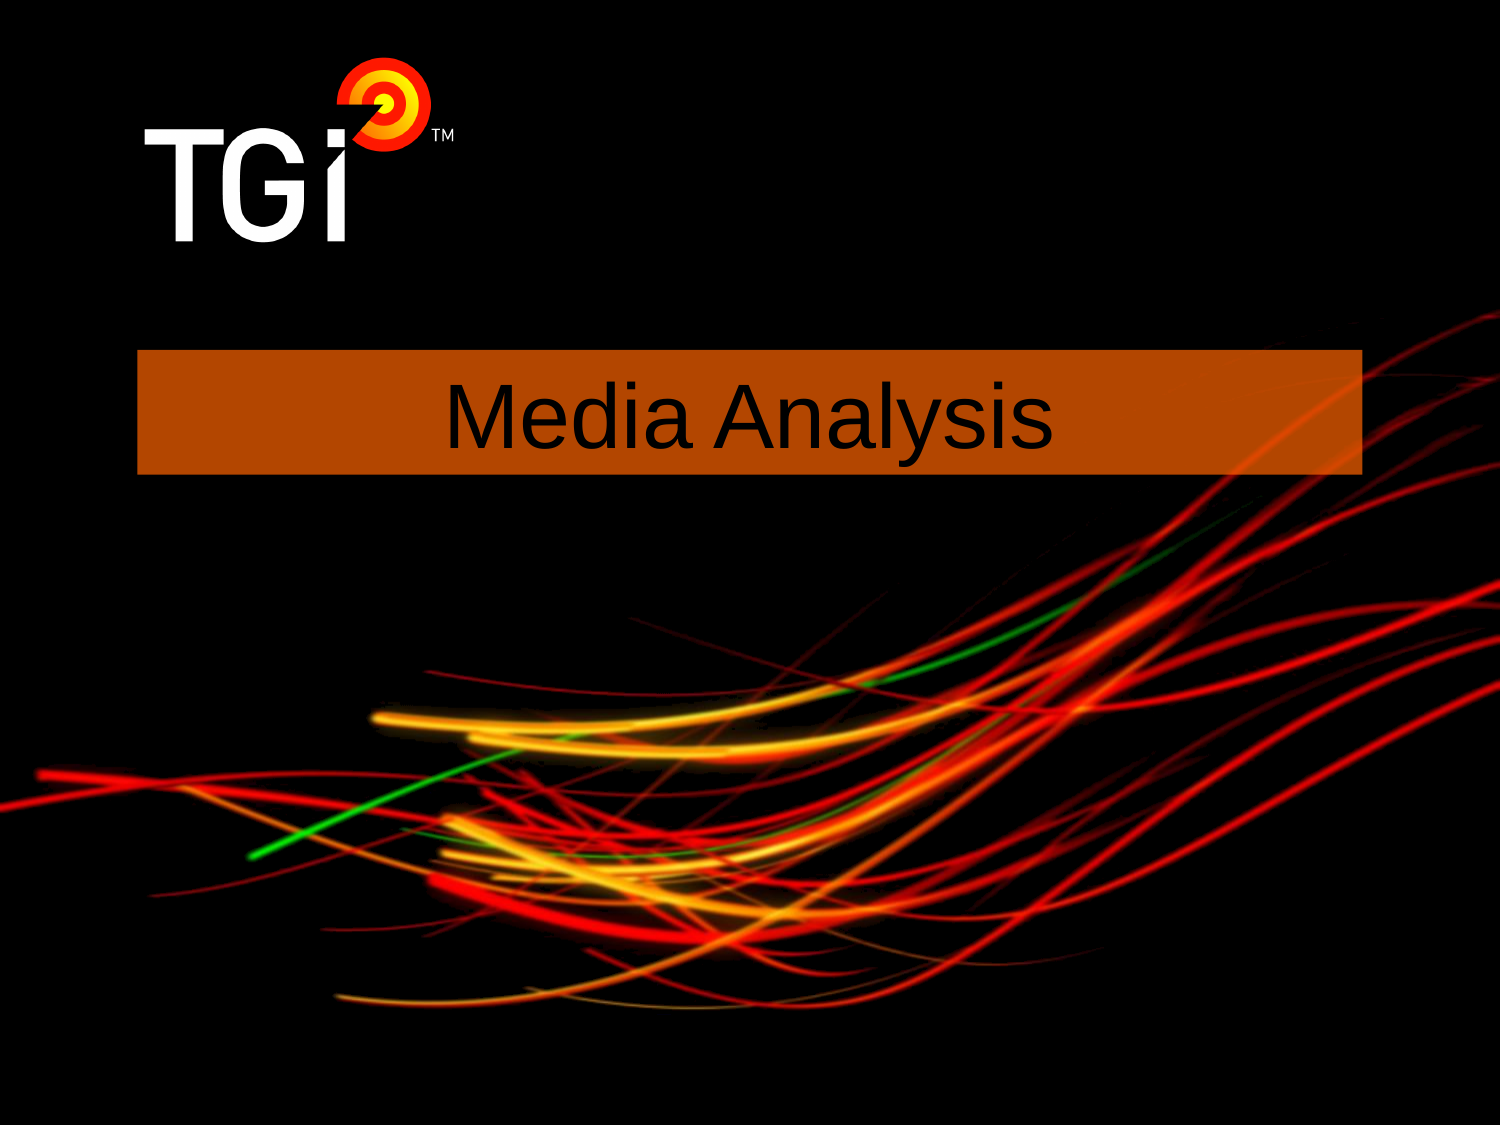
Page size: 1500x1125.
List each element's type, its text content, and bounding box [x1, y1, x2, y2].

text_box Media Analysis [137, 349, 1363, 475]
picture [70, 35, 493, 280]
picture [0, 281, 1500, 1067]
